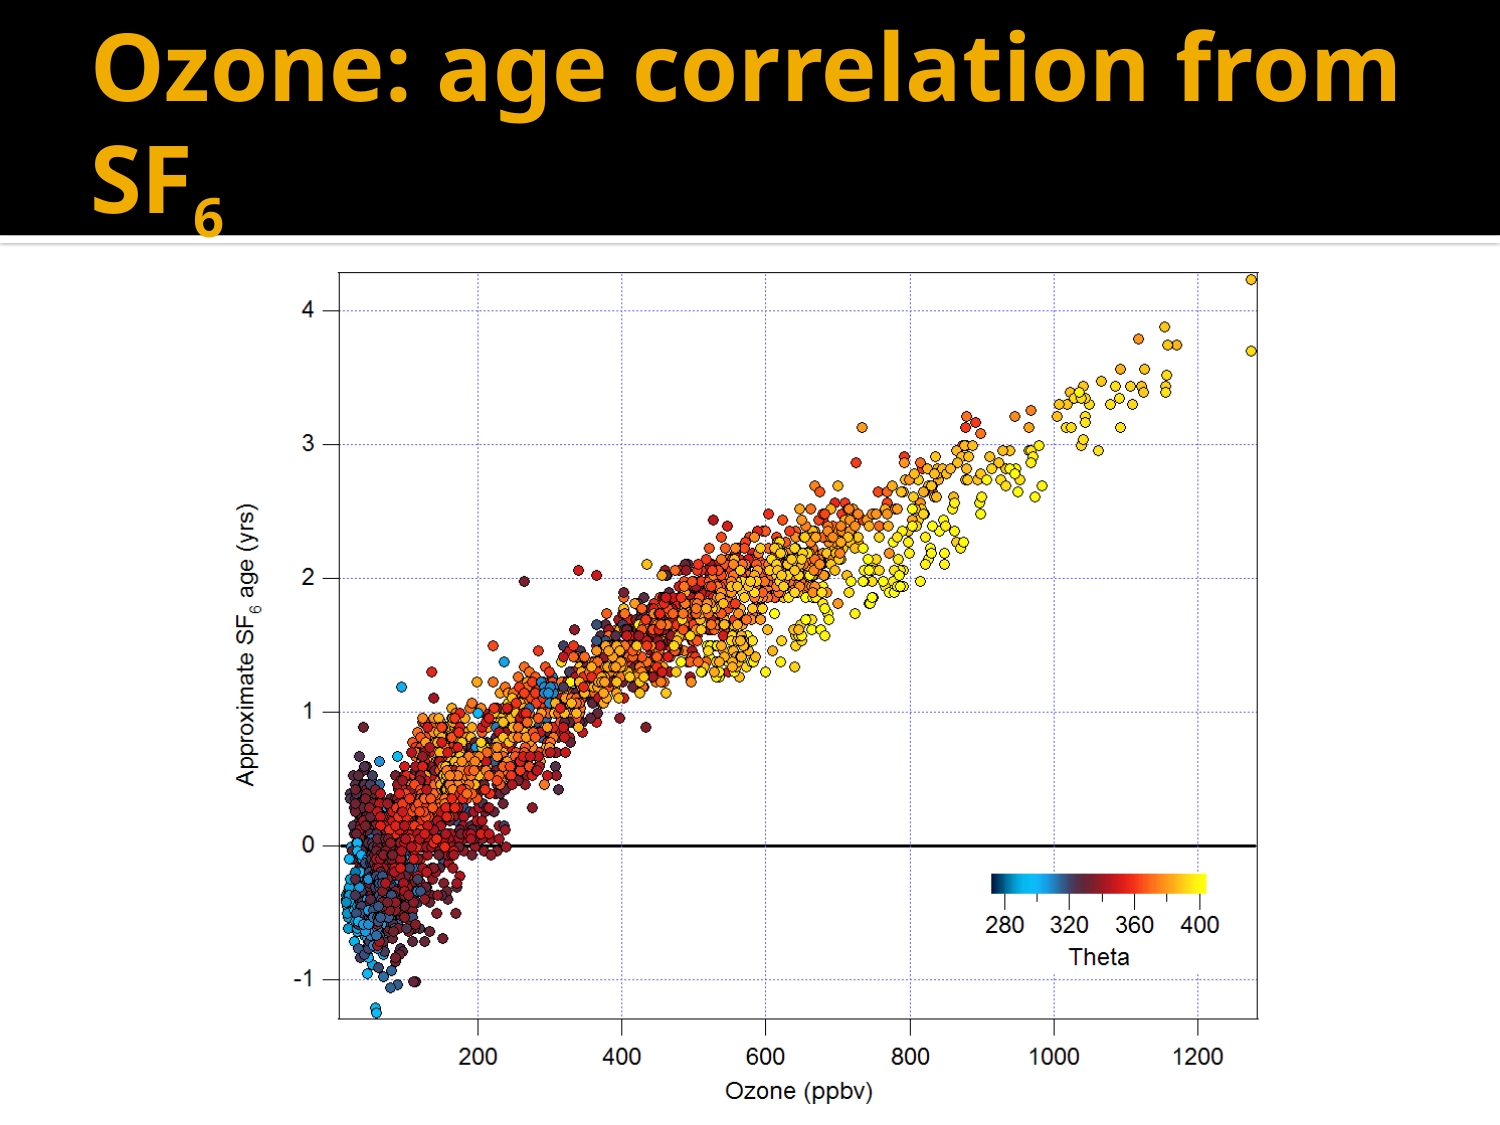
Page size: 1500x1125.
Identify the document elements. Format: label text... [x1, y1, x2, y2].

picture [198, 252, 1309, 1105]
title Ozone: age correlation from SF6 [75, 24, 1425, 231]
